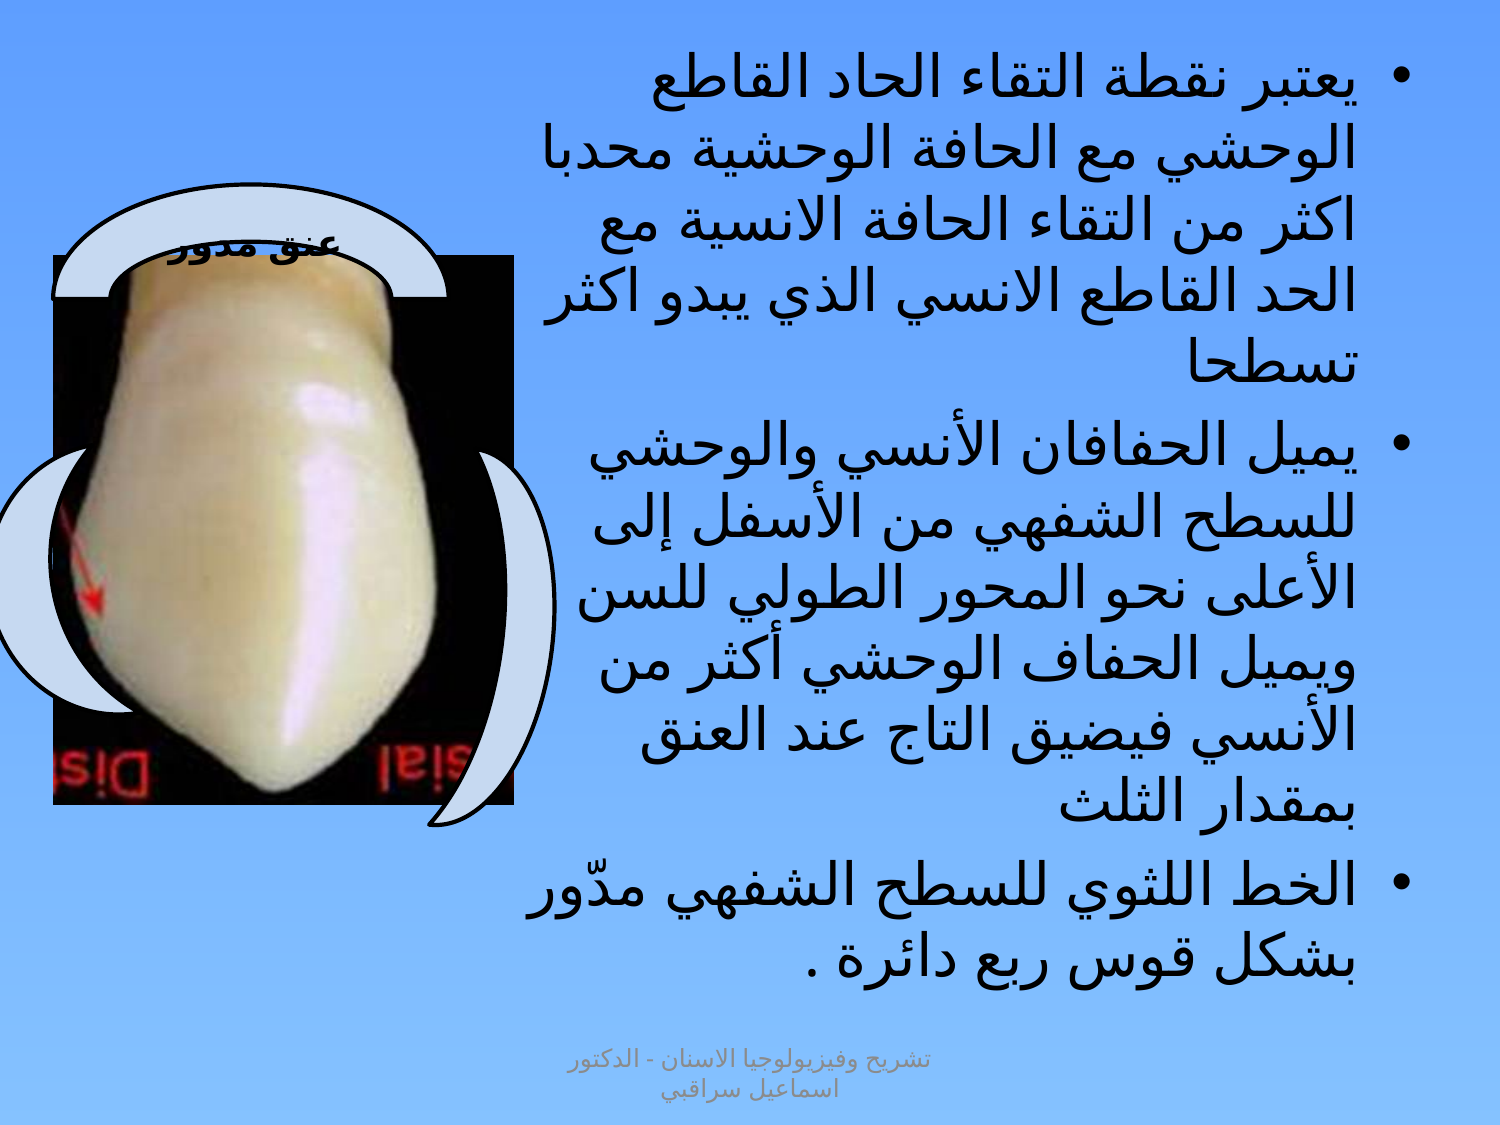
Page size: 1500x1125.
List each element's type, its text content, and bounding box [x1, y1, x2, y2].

text_box عنق مدور [67, 182, 435, 253]
picture [52, 255, 514, 805]
list يعتبر نقطة التقاء الحاد القاطع الوحشي مع الحافة الوحشية محدبا اكثر من التقاء الحافة الانسية مع الحد القاطع الانسي الذي يبدو اكثر تسطحا يميل الحفافان الأنسي والوحشي للسطح الشفهي من الأسفل إلى الأعلى نحو المحور الطولي للسن ويميل الحفاف الوحشي أكثر من الأنسي فيضيق التاج عند العنق بمقدار الثلث الخط اللثوي للسطح الشفهي مدّور بشكل قوس ربع دائرة . [513, 30, 1425, 1005]
footer تشريح وفيزيولوجيا الاسنان - الدكتور اسماعيل سراقبي [512, 1042, 988, 1103]
text_box [0, 460, 47, 695]
text_box [427, 813, 476, 828]
text_box [519, 473, 557, 763]
